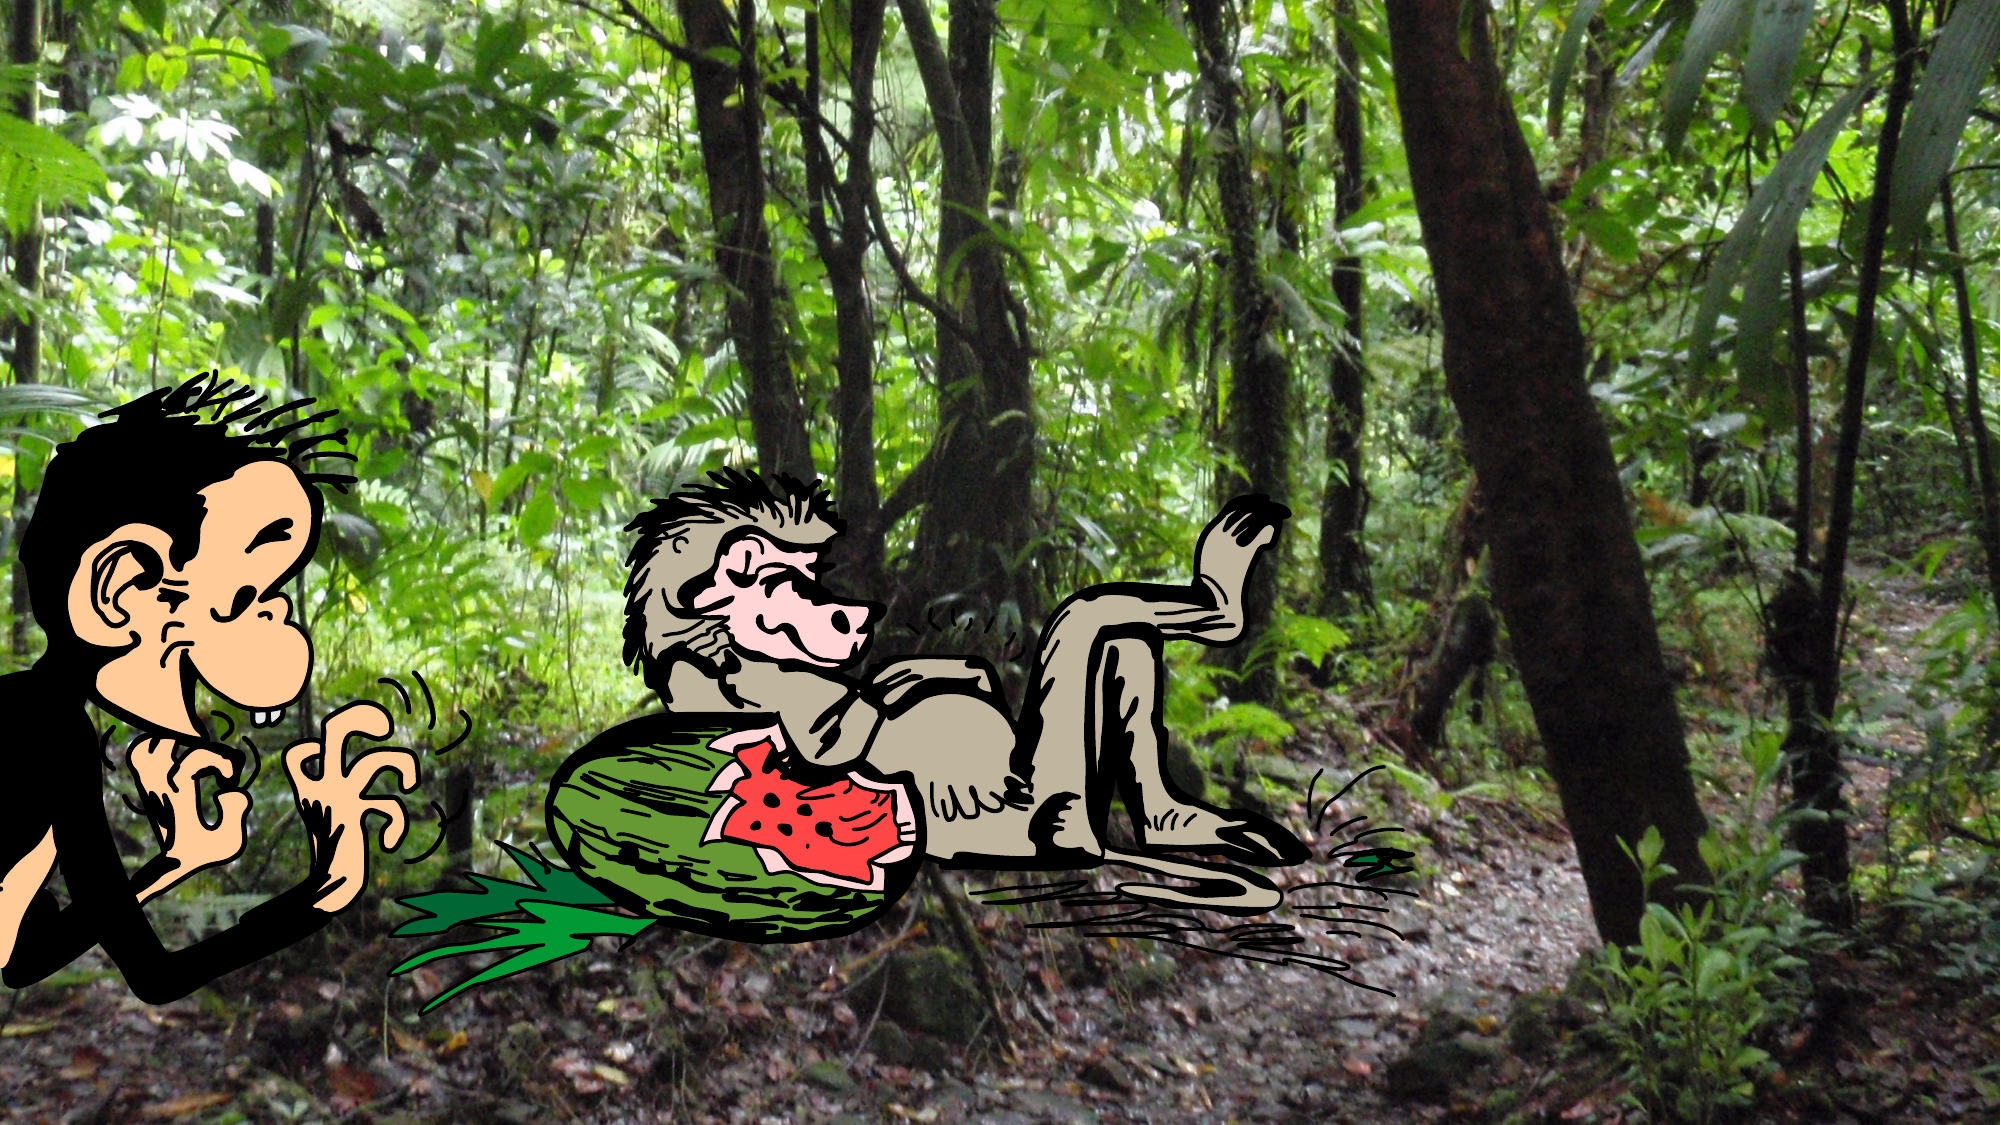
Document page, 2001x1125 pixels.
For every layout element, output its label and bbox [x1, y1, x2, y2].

text_box [0, 362, 1426, 1023]
picture [0, 0, 2000, 1125]
